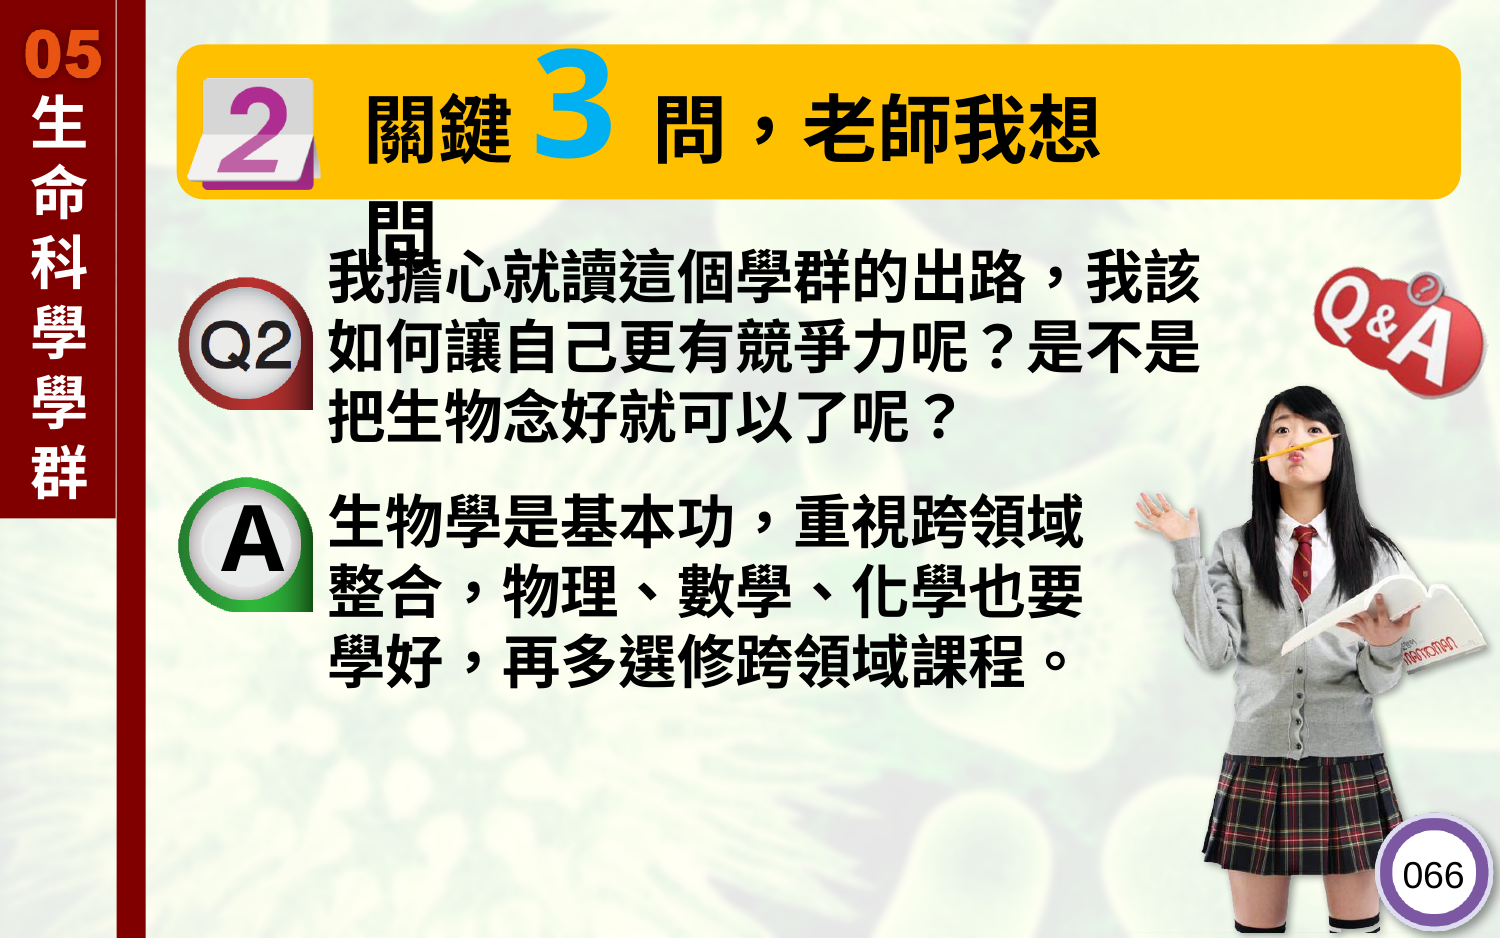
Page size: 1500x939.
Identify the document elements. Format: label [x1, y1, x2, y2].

picture [146, 0, 1500, 938]
text_box [178, 472, 314, 612]
text_box [1365, 802, 1500, 938]
text_box [0, 0, 146, 938]
